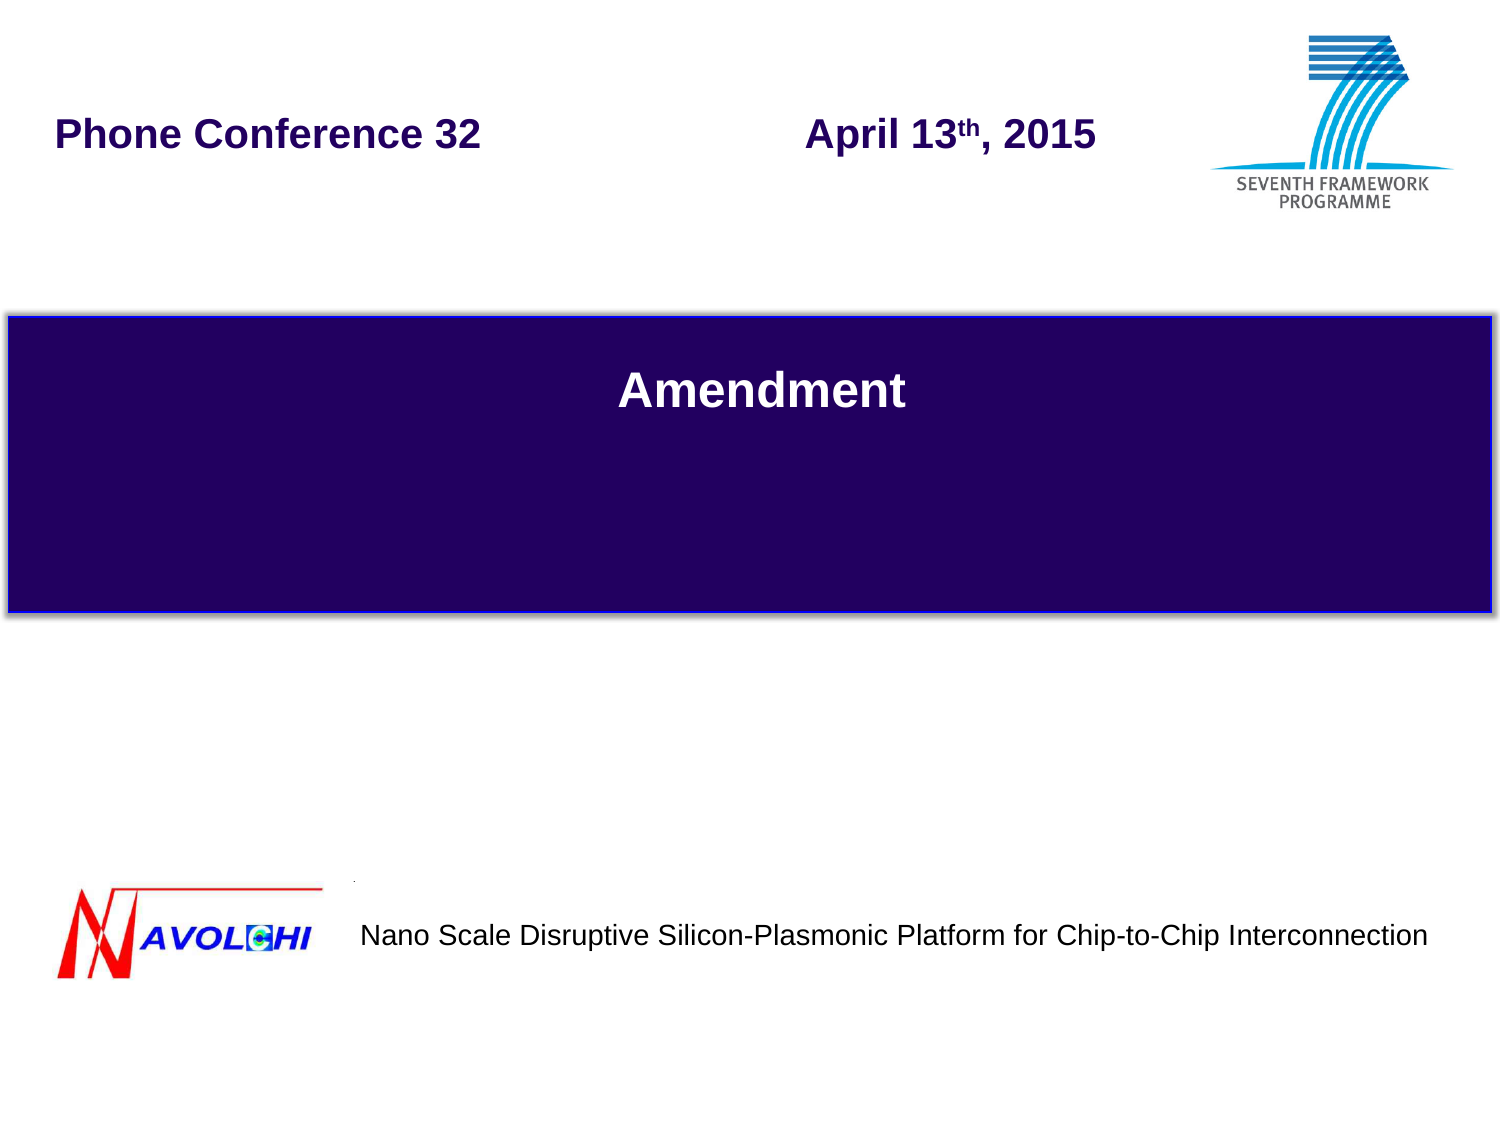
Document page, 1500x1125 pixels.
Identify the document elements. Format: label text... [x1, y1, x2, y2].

text_box Amendment [64, 349, 1459, 425]
picture [29, 881, 355, 989]
picture [1210, 35, 1455, 212]
